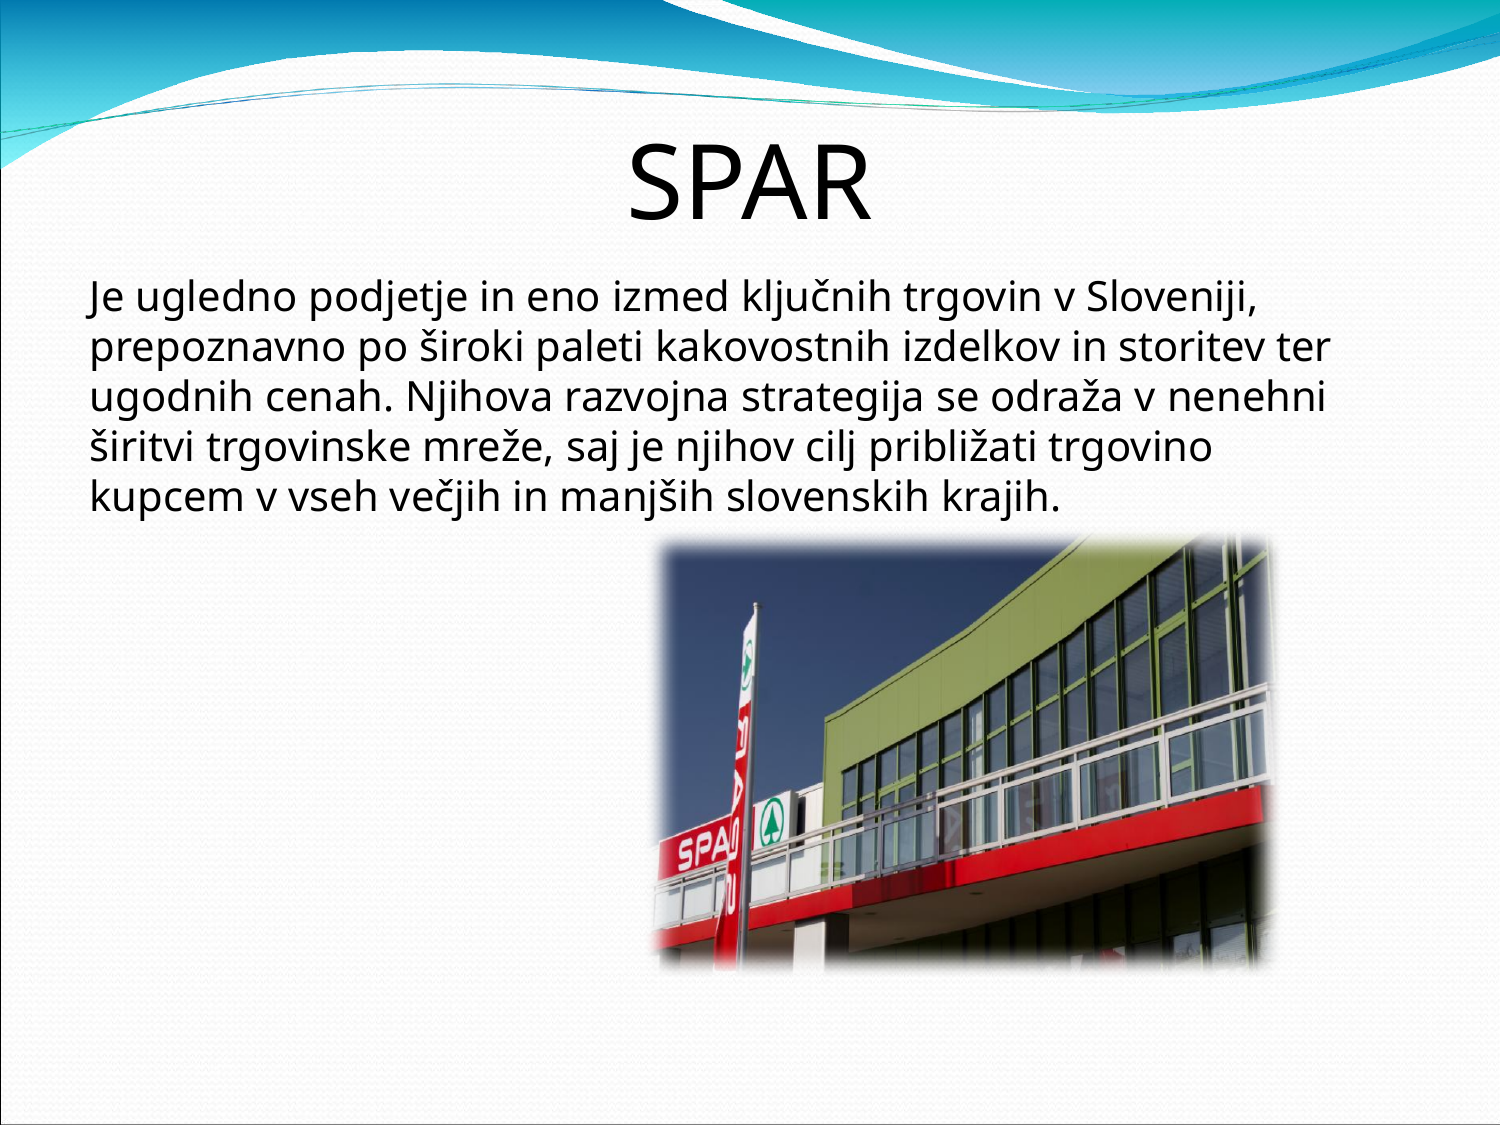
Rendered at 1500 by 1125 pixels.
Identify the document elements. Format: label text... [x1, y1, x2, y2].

picture [0, 0, 1500, 1125]
title SPAR [75, 48, 1425, 300]
text_box Je ugledno podjetje in eno izmed ključnih trgovin v Sloveniji, prepoznavno po široki paleti kakovostnih izdelkov in storitev ter ugodnih cenah. Njihova razvojna strategija se odraža v nenehni širitvi trgovinske mreže, saj je njihov cilj približati trgovino kupcem v vseh večjih in manjših slovenskih krajih. [75, 262, 1388, 822]
